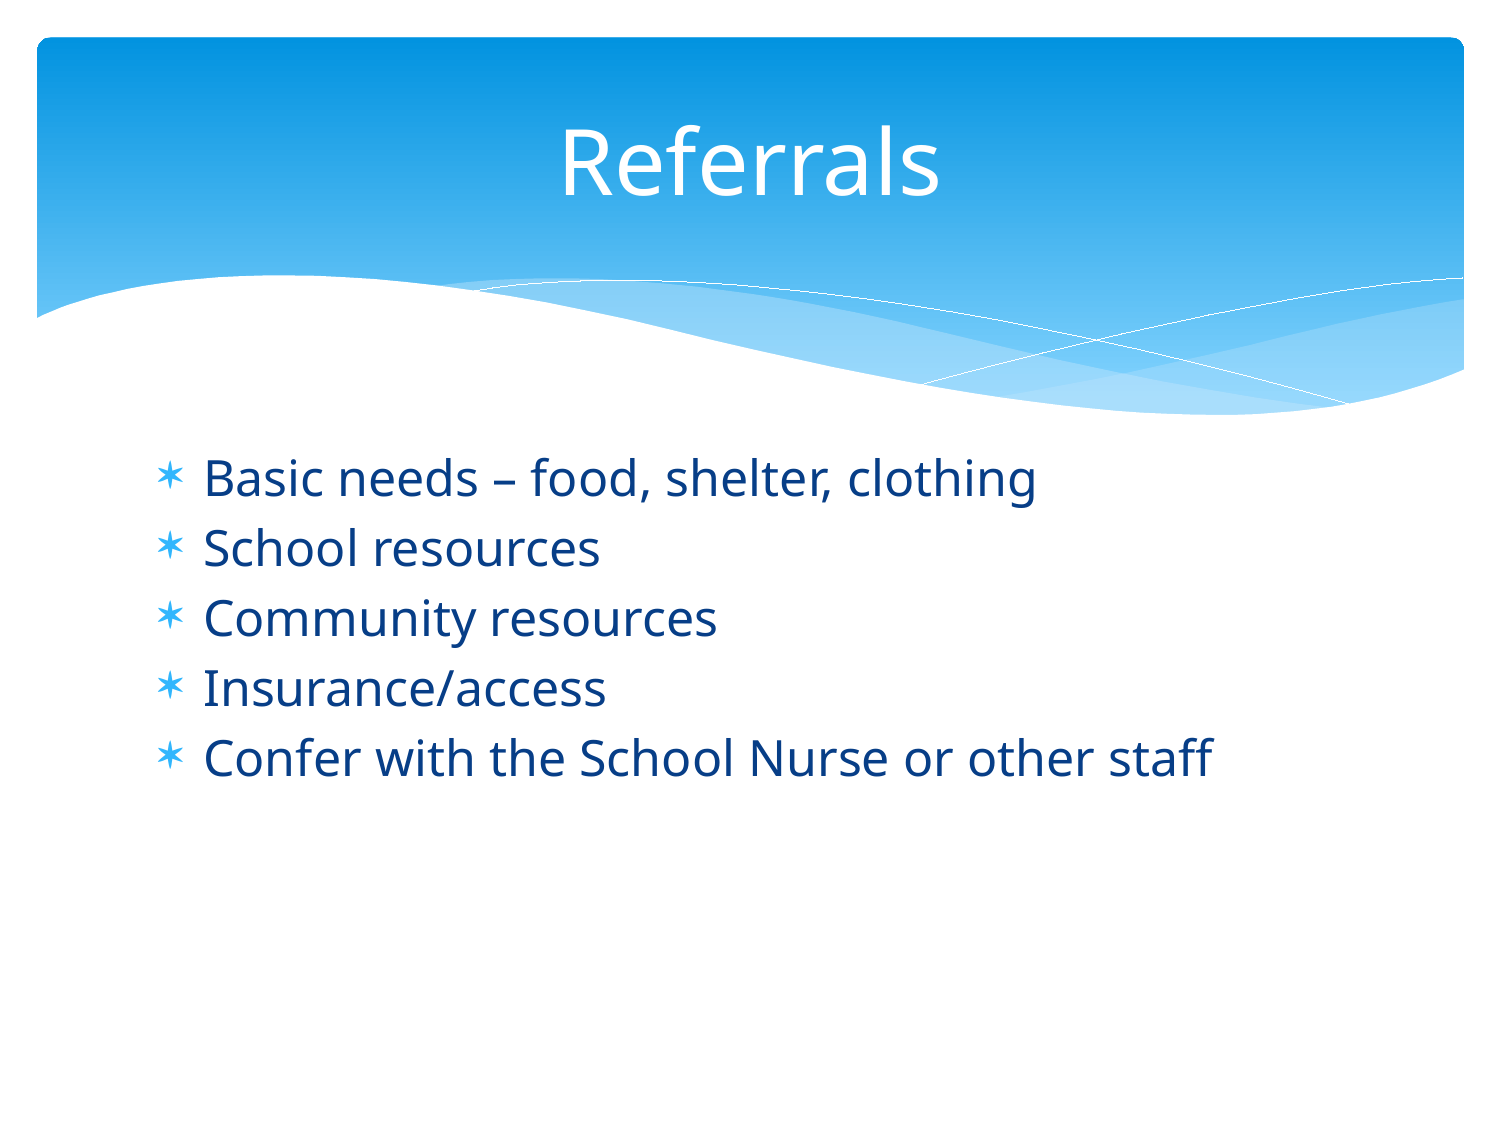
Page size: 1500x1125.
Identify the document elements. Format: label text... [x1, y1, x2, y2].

title Referrals [75, 55, 1425, 261]
list Basic needs – food, shelter, clothing School resources Community resources Insurance/access Confer with the School Nurse or other staff [143, 438, 1359, 1005]
